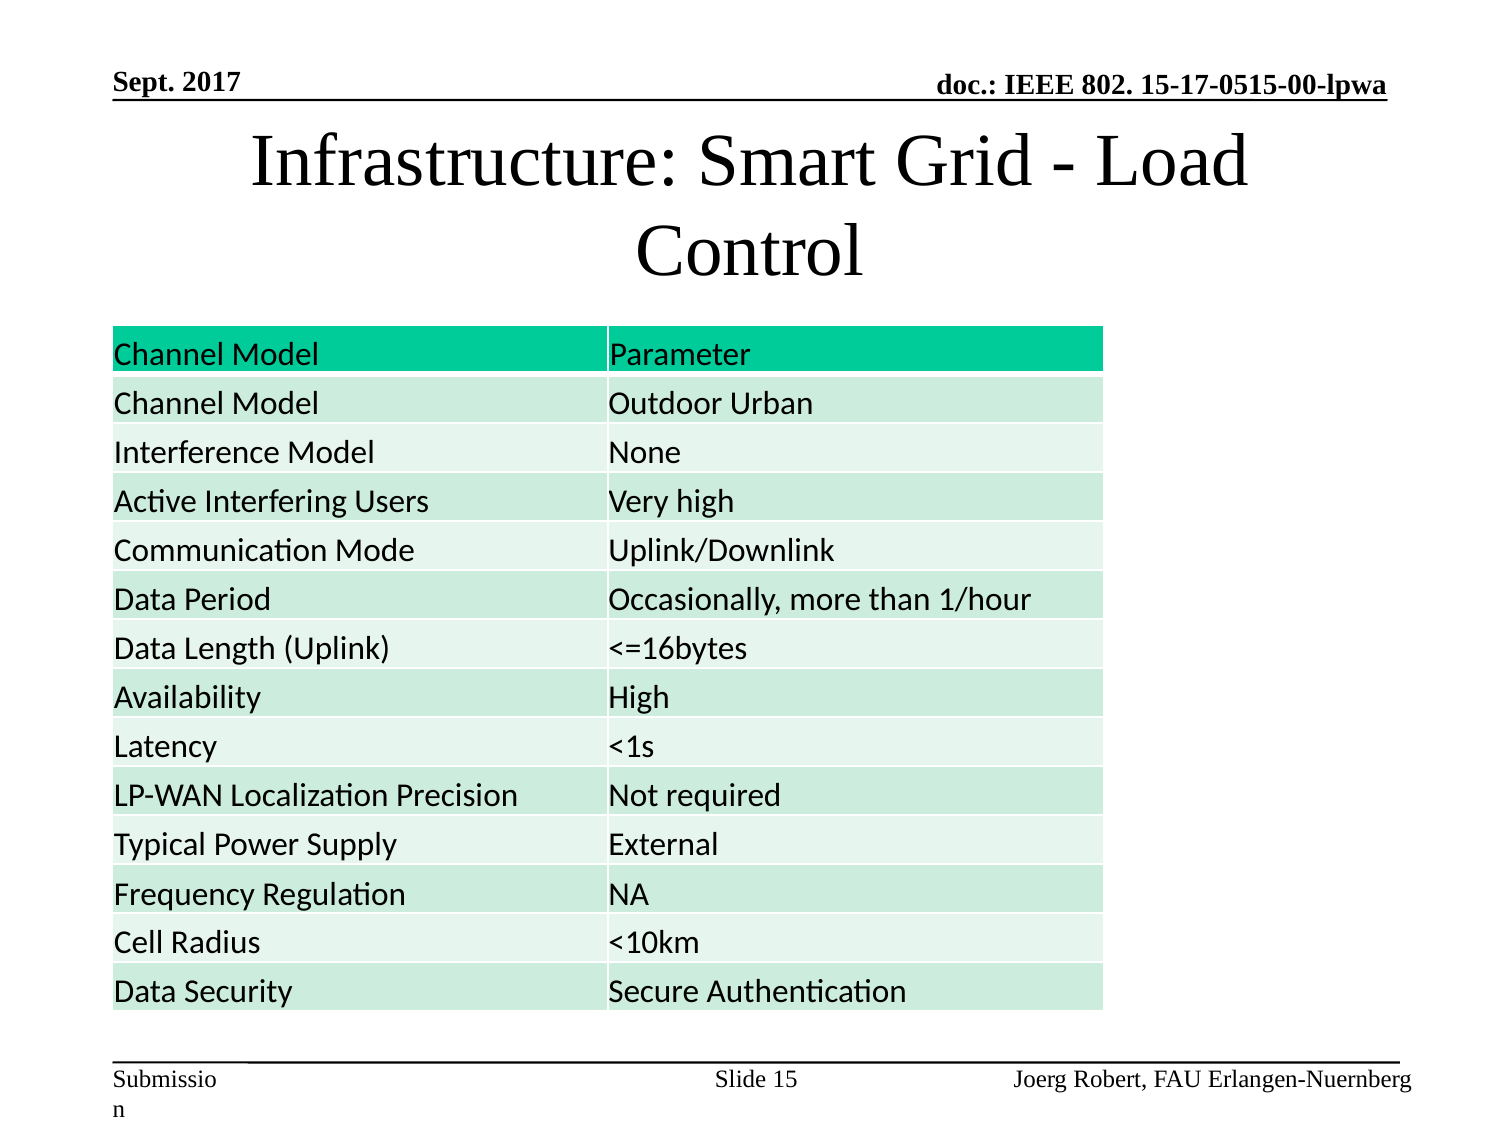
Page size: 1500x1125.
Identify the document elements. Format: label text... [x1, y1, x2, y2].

table_cell Active Interfering Users [113, 473, 607, 520]
footer Joerg Robert, FAU Erlangen-Nuernberg [900, 1062, 1413, 1093]
table_cell None [609, 424, 1103, 471]
table_cell Secure Authentication [609, 963, 1103, 1010]
table_cell Typical Power Supply [113, 816, 607, 863]
slide_number Slide 15 [712, 1062, 800, 1093]
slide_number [112, 62, 375, 98]
table_cell <1s [609, 718, 1103, 765]
table_cell External [609, 816, 1103, 863]
table_cell Interference Model [113, 424, 607, 471]
table_cell <=16bytes [609, 620, 1103, 667]
table_cell Data Length (Uplink) [113, 620, 607, 667]
table_cell Cell Radius [113, 914, 607, 961]
table_cell LP-WAN Localization Precision [113, 767, 607, 814]
table_cell Data Security [113, 963, 607, 1010]
table_cell <10km [609, 914, 1103, 961]
table_cell Availability [113, 669, 607, 716]
table_cell Outdoor Urban [609, 377, 1103, 422]
table_cell Not required [609, 767, 1103, 814]
table_cell Latency [113, 718, 607, 765]
table_cell Uplink/Downlink [609, 522, 1103, 569]
table_cell Data Period [113, 571, 607, 618]
table_cell High [609, 669, 1103, 716]
table_header Channel Model [113, 326, 607, 371]
title Infrastructure: Smart Grid - Load Control [112, 112, 1388, 288]
table_header Parameter [609, 326, 1103, 371]
table_cell Very high [609, 473, 1103, 520]
table_cell Occasionally, more than 1/hour [609, 571, 1103, 618]
table_cell NA [609, 865, 1103, 912]
table_cell Channel Model [113, 377, 607, 422]
table_cell Communication Mode [113, 522, 607, 569]
table_cell Frequency Regulation [113, 865, 607, 912]
